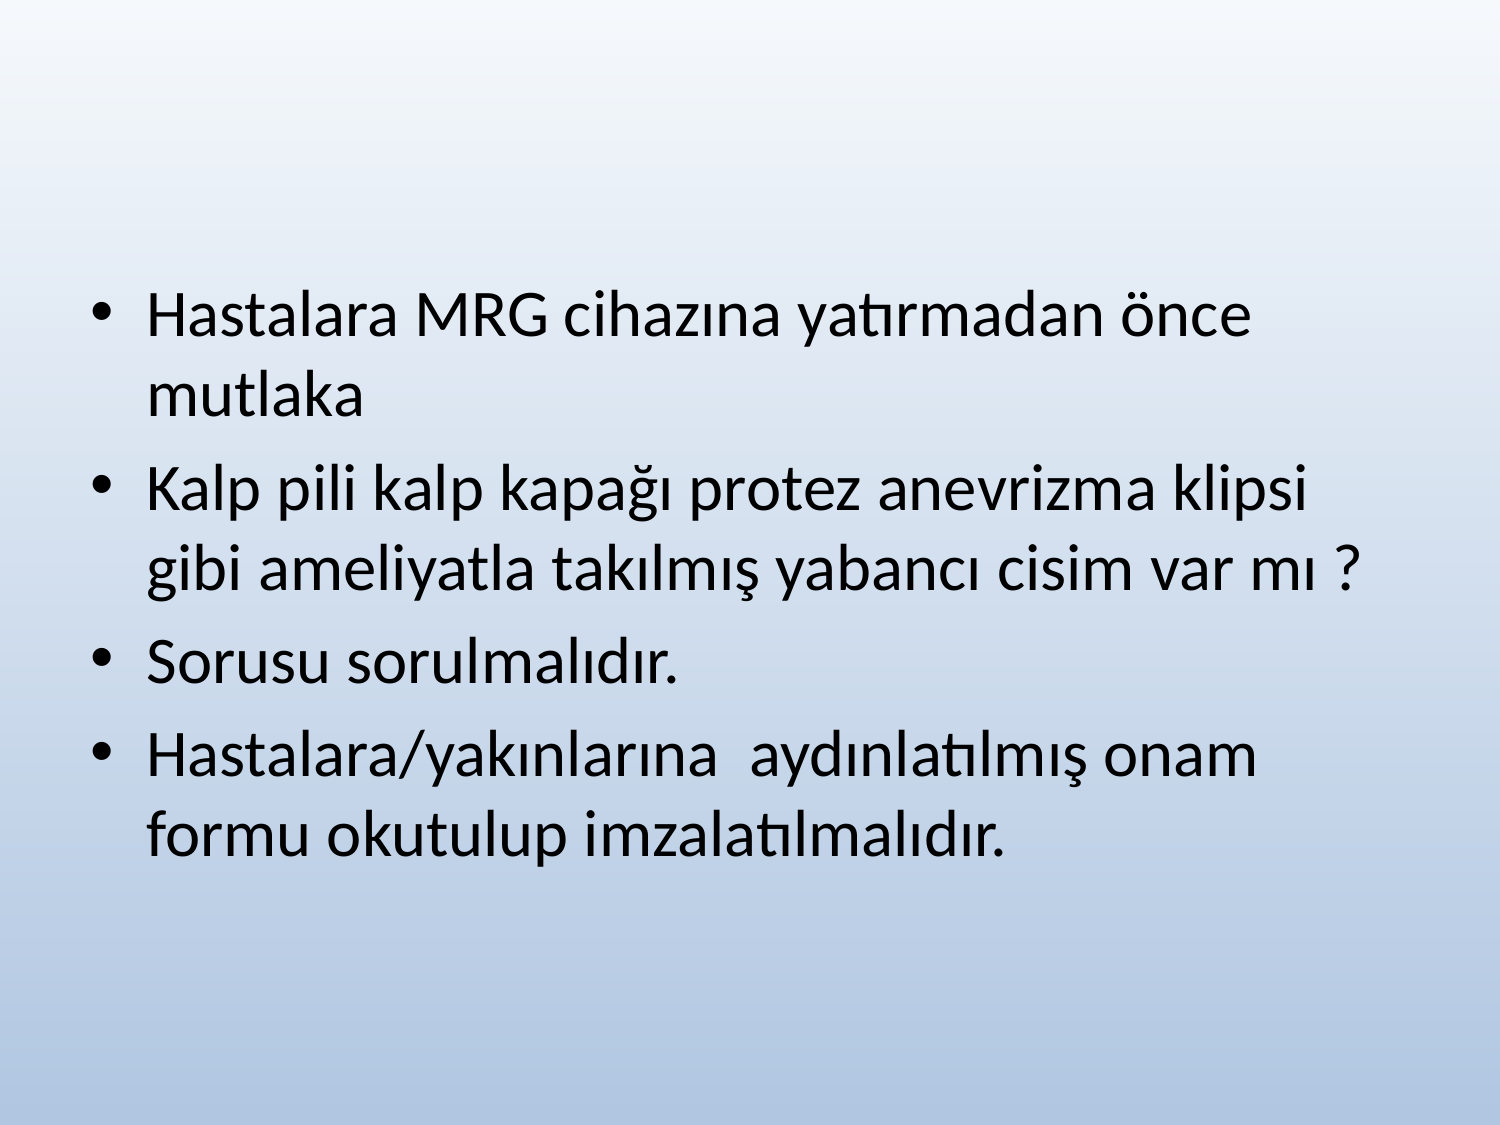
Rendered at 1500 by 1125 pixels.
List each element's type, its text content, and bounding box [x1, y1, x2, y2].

list Hastalara MRG cihazına yatırmadan önce mutlaka Kalp pili kalp kapağı protez anevrizma klipsi gibi ameliyatla takılmış yabancı cisim var mı ? Sorusu sorulmalıdır. Hastalara/yakınlarına aydınlatılmış onam formu okutulup imzalatılmalıdır. [75, 262, 1425, 1005]
